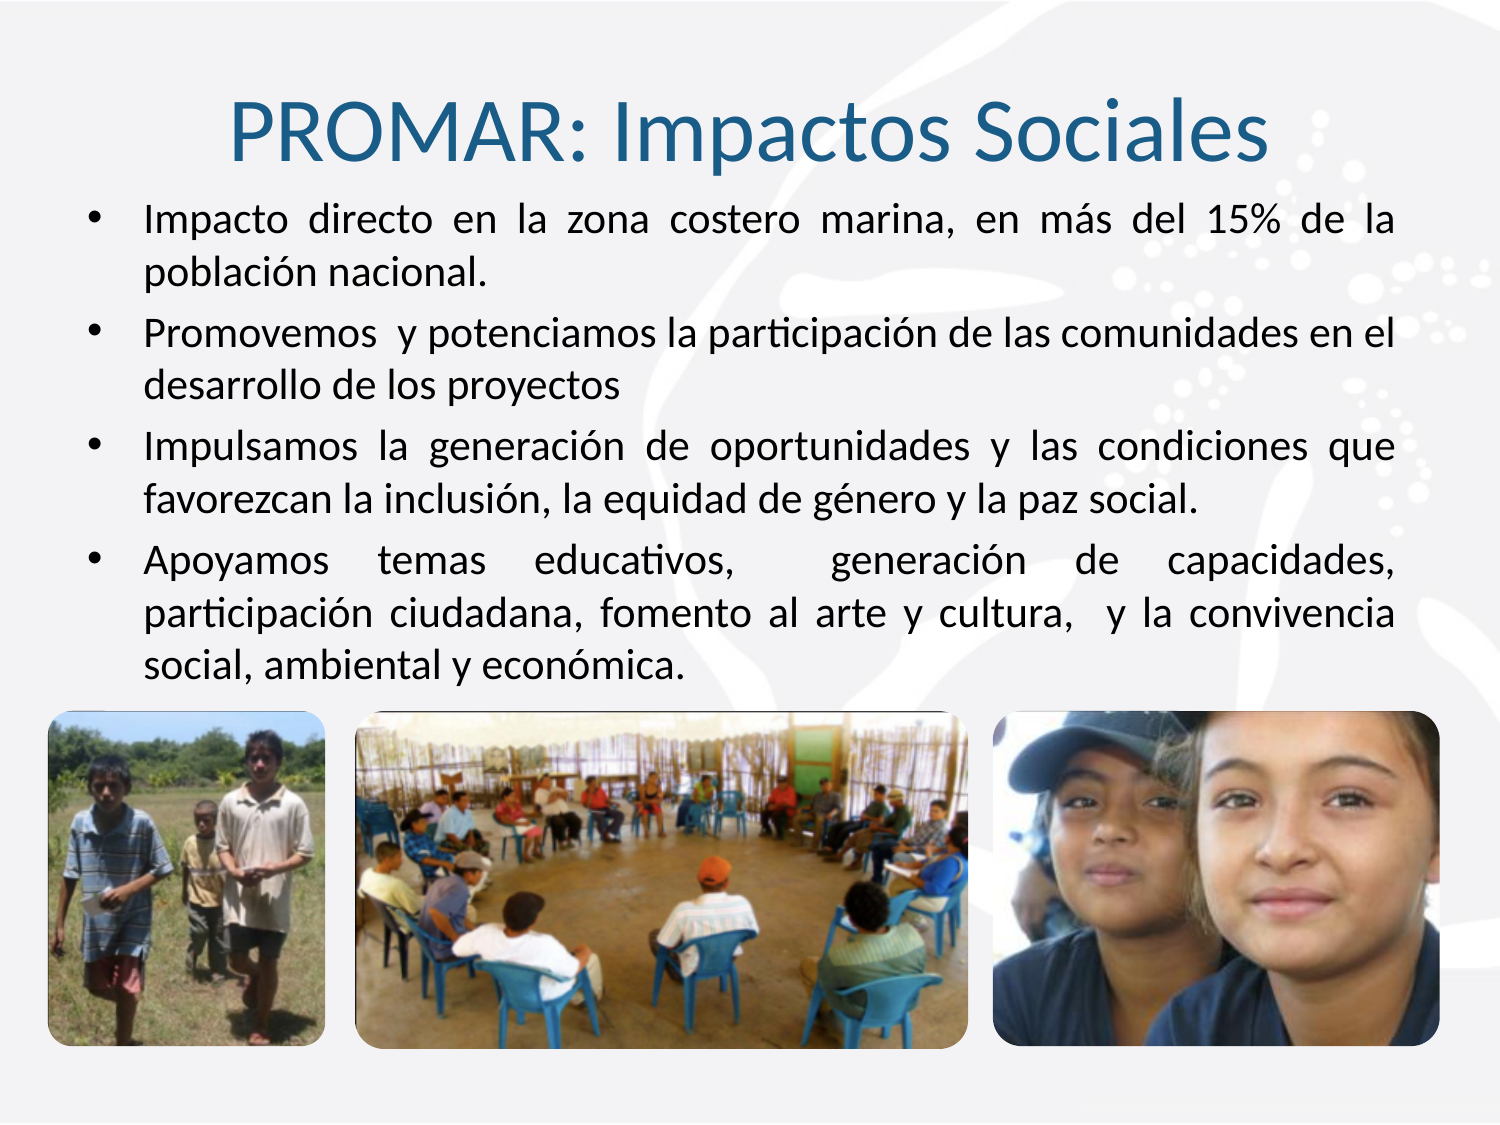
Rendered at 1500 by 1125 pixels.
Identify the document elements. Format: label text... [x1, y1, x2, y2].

picture [0, 0, 1500, 1125]
list Impacto directo en la zona costero marina, en más del 15% de la población nacional. Promovemos y potenciamos la participación de las comunidades en el desarrollo de los proyectos Impulsamos la generación de oportunidades y las condiciones que favorezcan la inclusión, la equidad de género y la paz social. Apoyamos temas educativos, generación de capacidades, participación ciudadana, fomento al arte y cultura, y la convivencia social, ambiental y económica. [71, 182, 1412, 643]
title PROMAR: Impactos Sociales [75, 30, 1425, 219]
